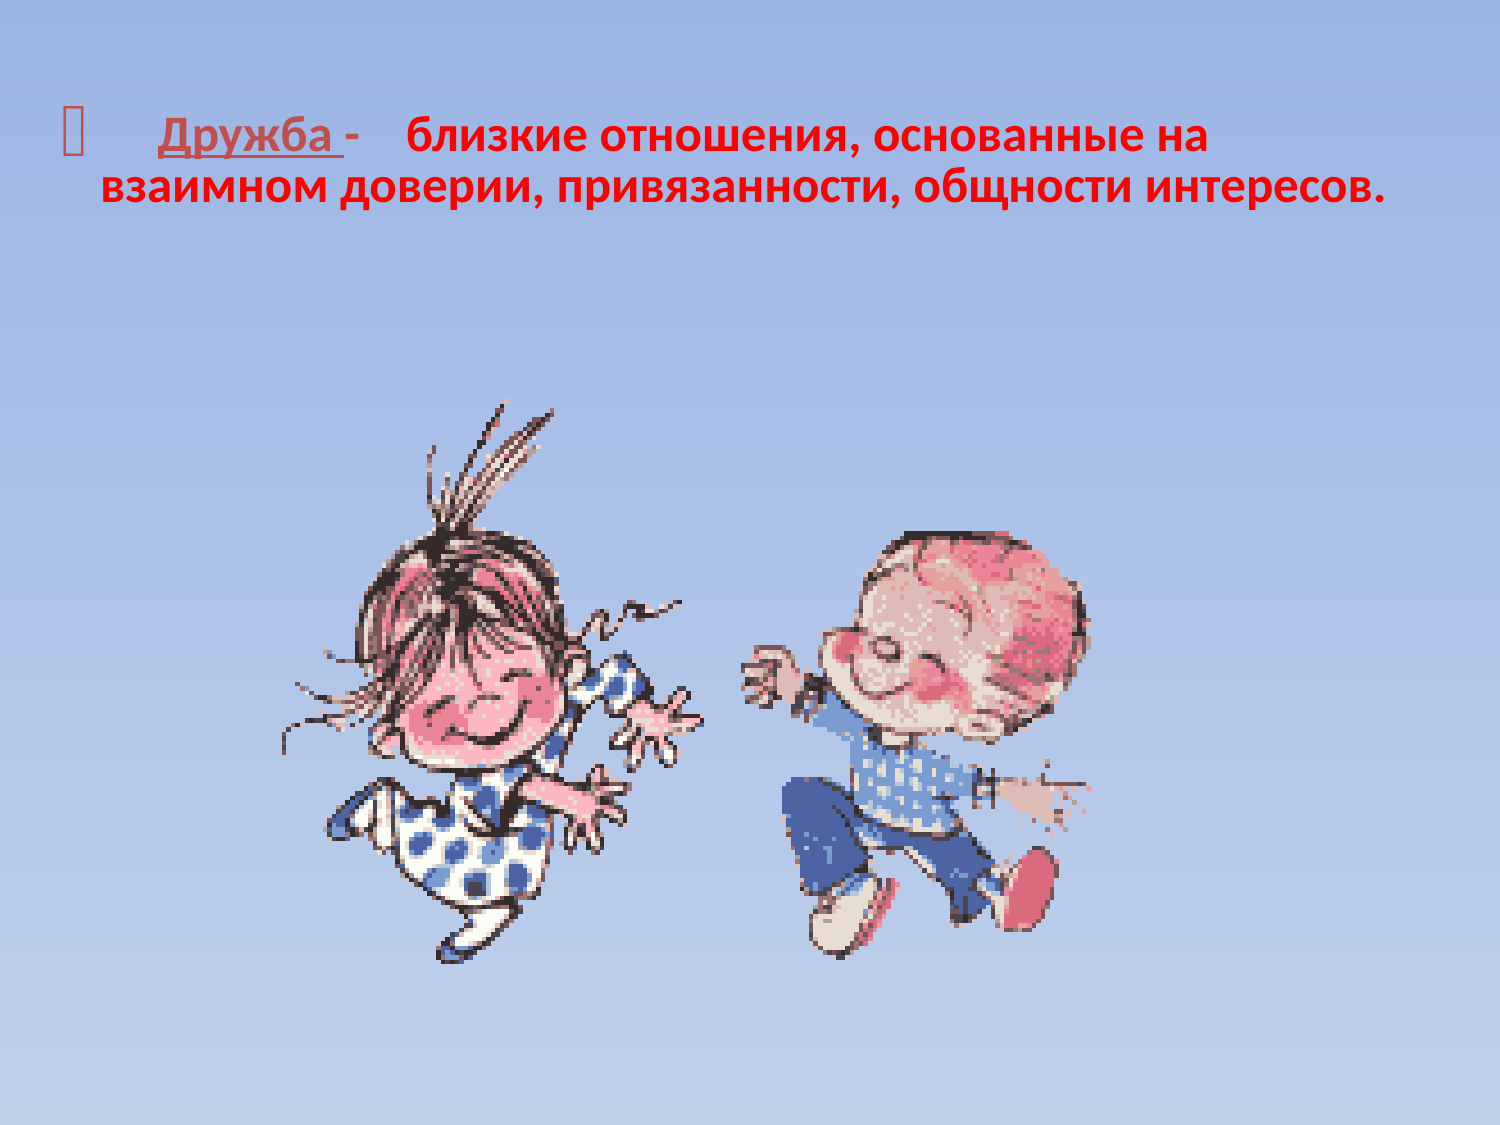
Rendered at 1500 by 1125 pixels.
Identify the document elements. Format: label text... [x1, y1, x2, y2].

list Дружба - близкие отношения, основанные на взаимном доверии, привязанности, общности интересов. [46, 105, 1419, 366]
picture [245, 386, 1133, 1001]
